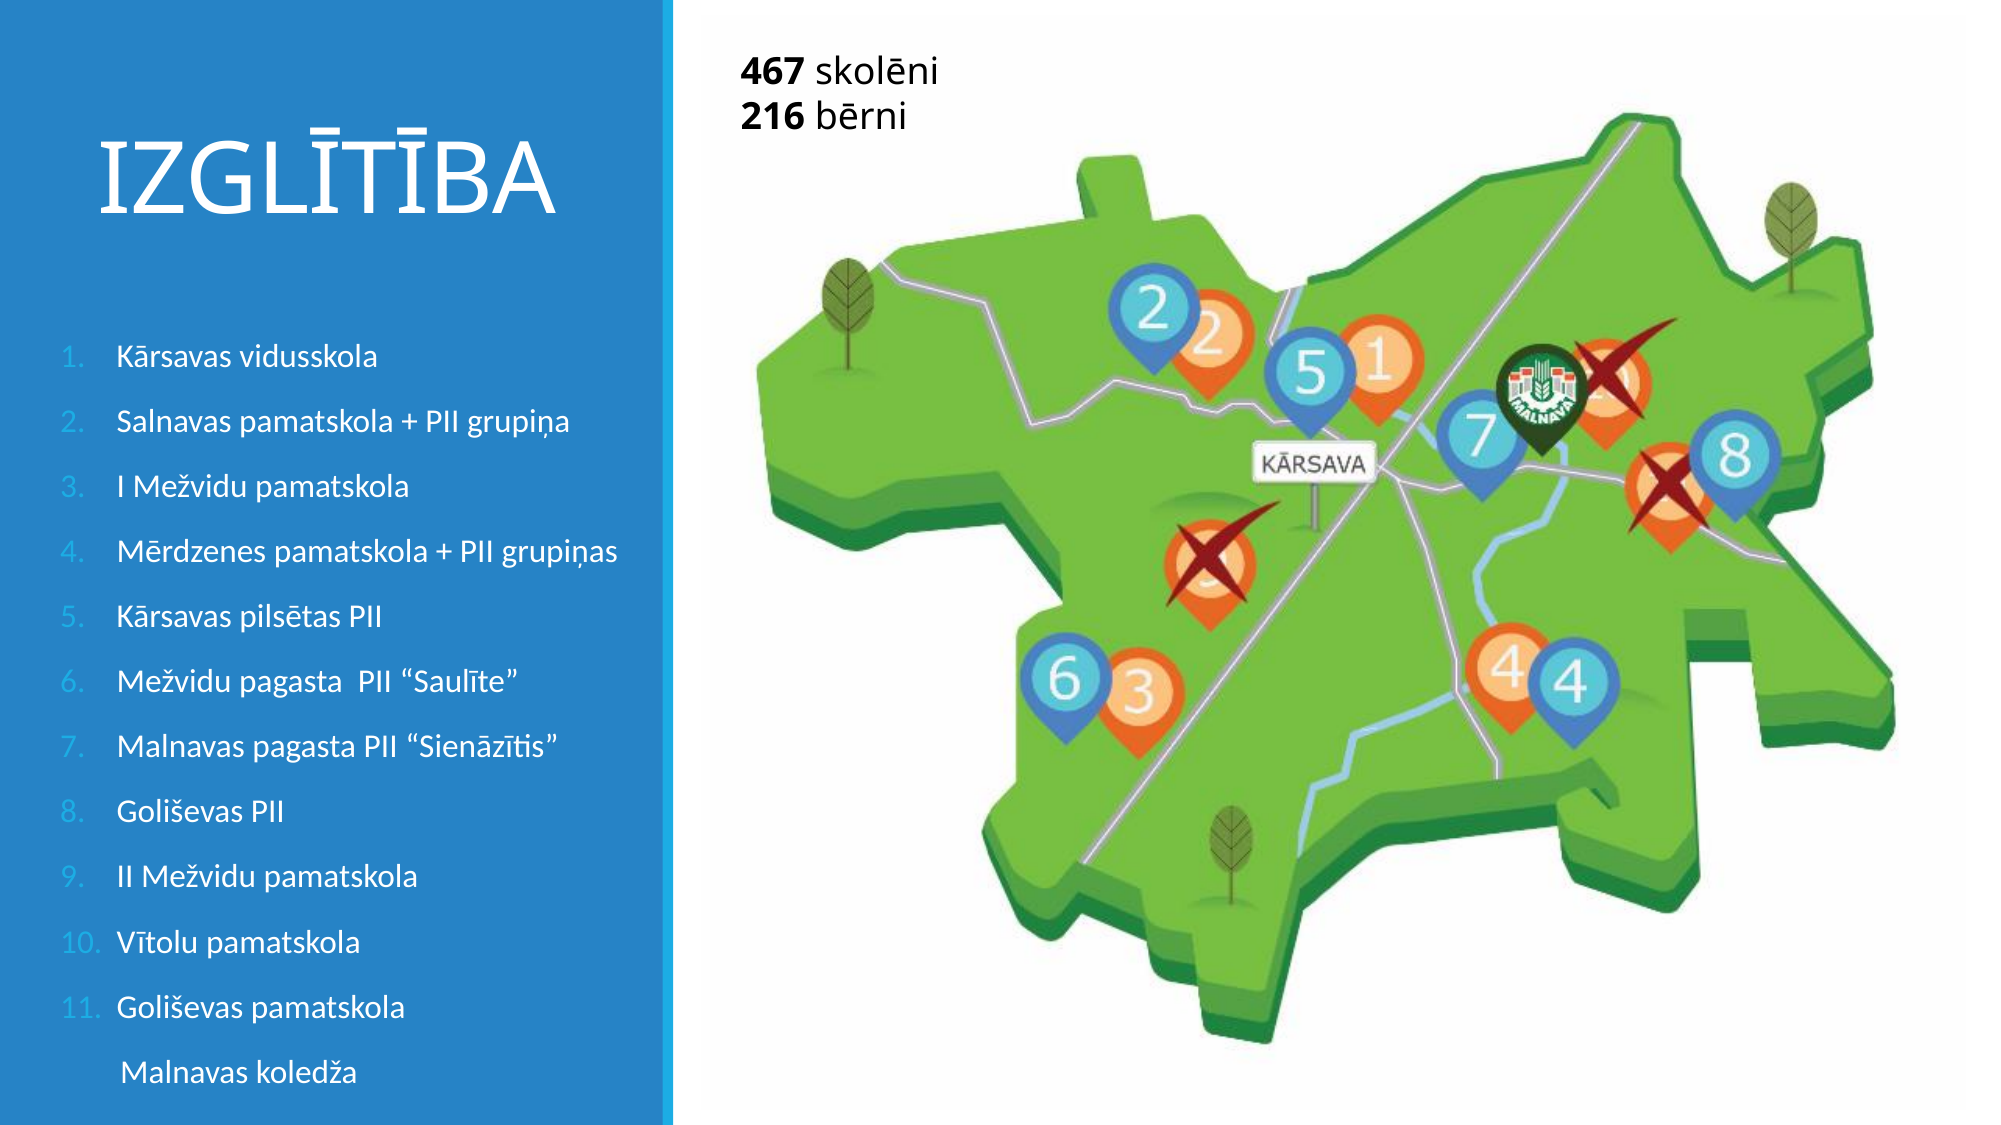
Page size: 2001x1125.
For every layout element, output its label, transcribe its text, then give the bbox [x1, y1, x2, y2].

title IZGLĪTĪBA [0, 83, 655, 242]
picture [700, 15, 1967, 1111]
list Kārsavas vidusskola Salnavas pamatskola + PII grupiņa I Mežvidu pamatskola Mērdzenes pamatskola + PII grupiņas Kārsavas pilsētas PII Mežvidu pagasta PII “Saulīte” Malnavas pagasta PII “Sienāzītis” Goliševas PII II Mežvidu pamatskola Vītolu pamatskola Goliševas pamatskola Malnavas koledža [45, 331, 655, 1091]
